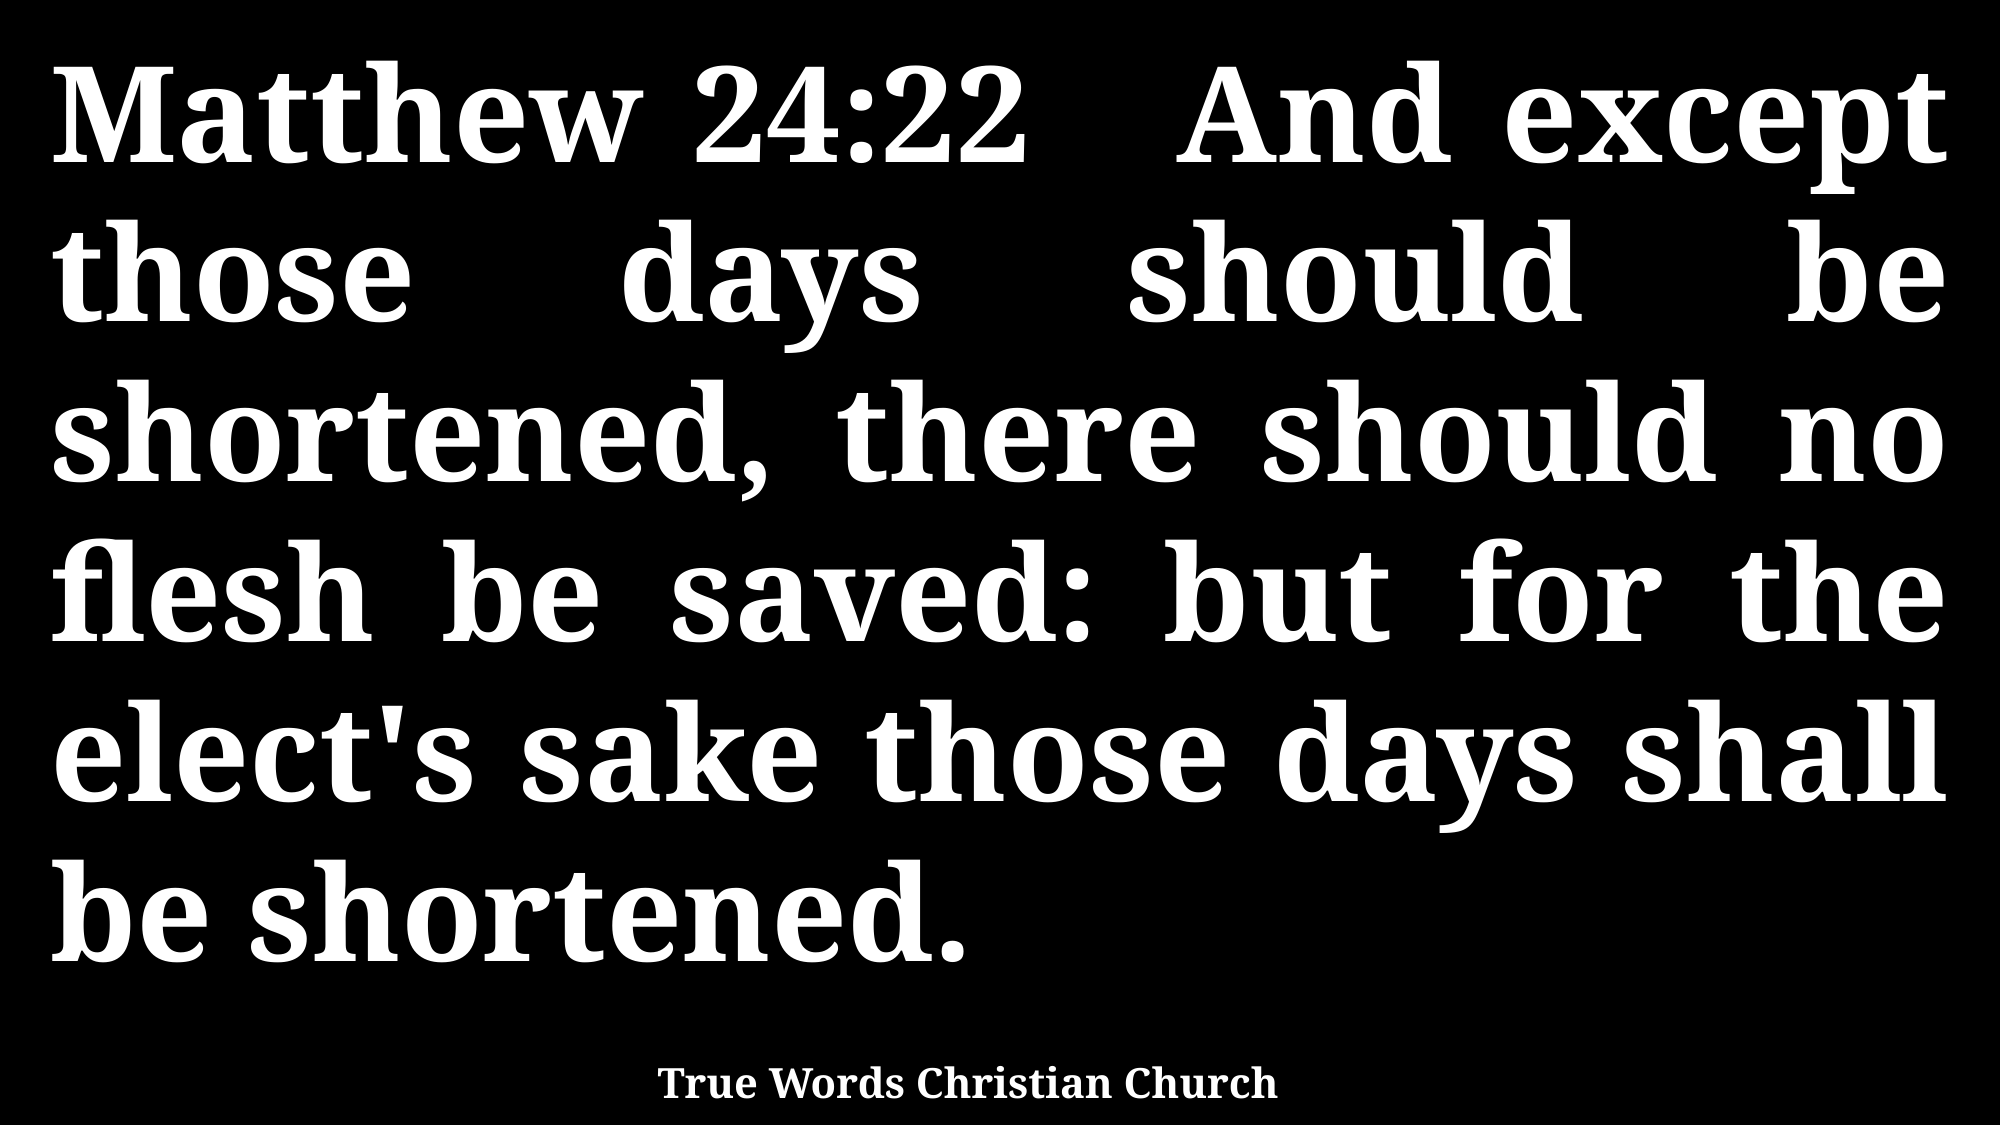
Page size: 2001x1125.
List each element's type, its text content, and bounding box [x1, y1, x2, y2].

text_box True Words Christian Church [642, 1049, 1294, 1114]
text_box Matthew 24:22 And except those days should be shortened, there should no flesh be saved: but for the elect's sake those days shall be shortened. [35, 21, 1965, 996]
